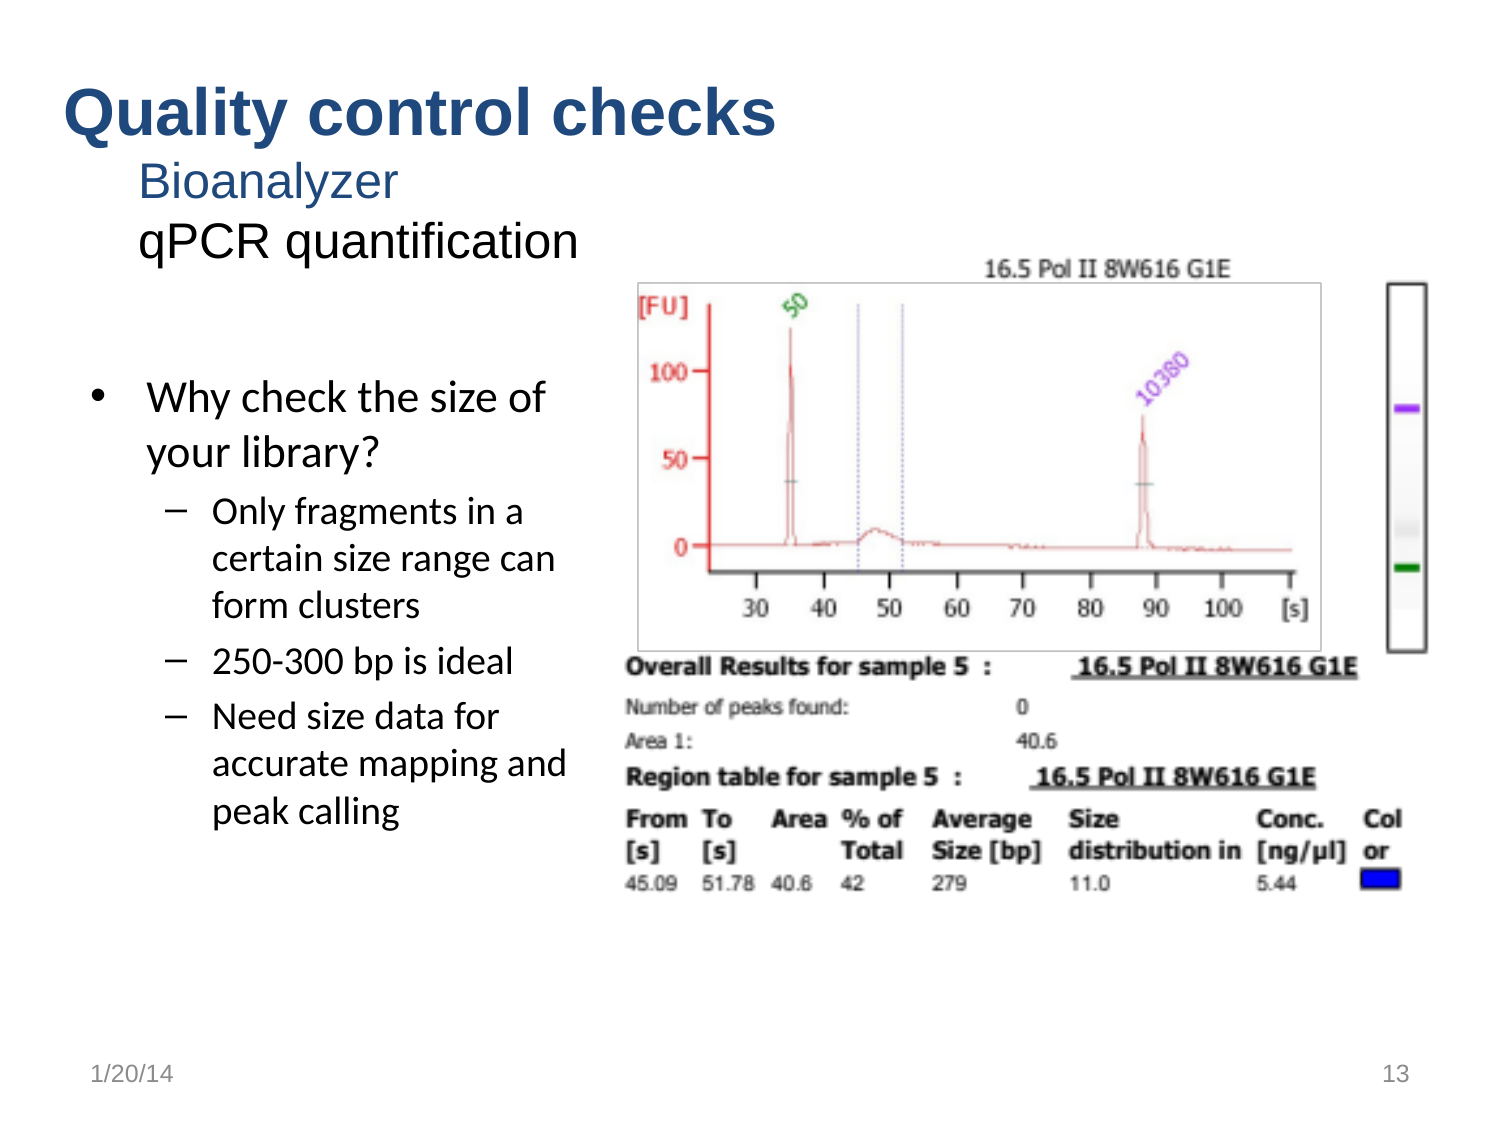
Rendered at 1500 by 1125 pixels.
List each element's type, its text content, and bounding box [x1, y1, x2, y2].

list Why check the size of your library? Only fragments in a certain size range can form clusters 250-300 bp is ideal Need size data for accurate mapping and peak calling [75, 359, 605, 1021]
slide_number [75, 1042, 425, 1103]
text_box Quality control checks Bioanalyzer qPCR quantification [48, 61, 800, 347]
slide_number 13 [1074, 1042, 1425, 1103]
picture [536, 210, 1500, 947]
